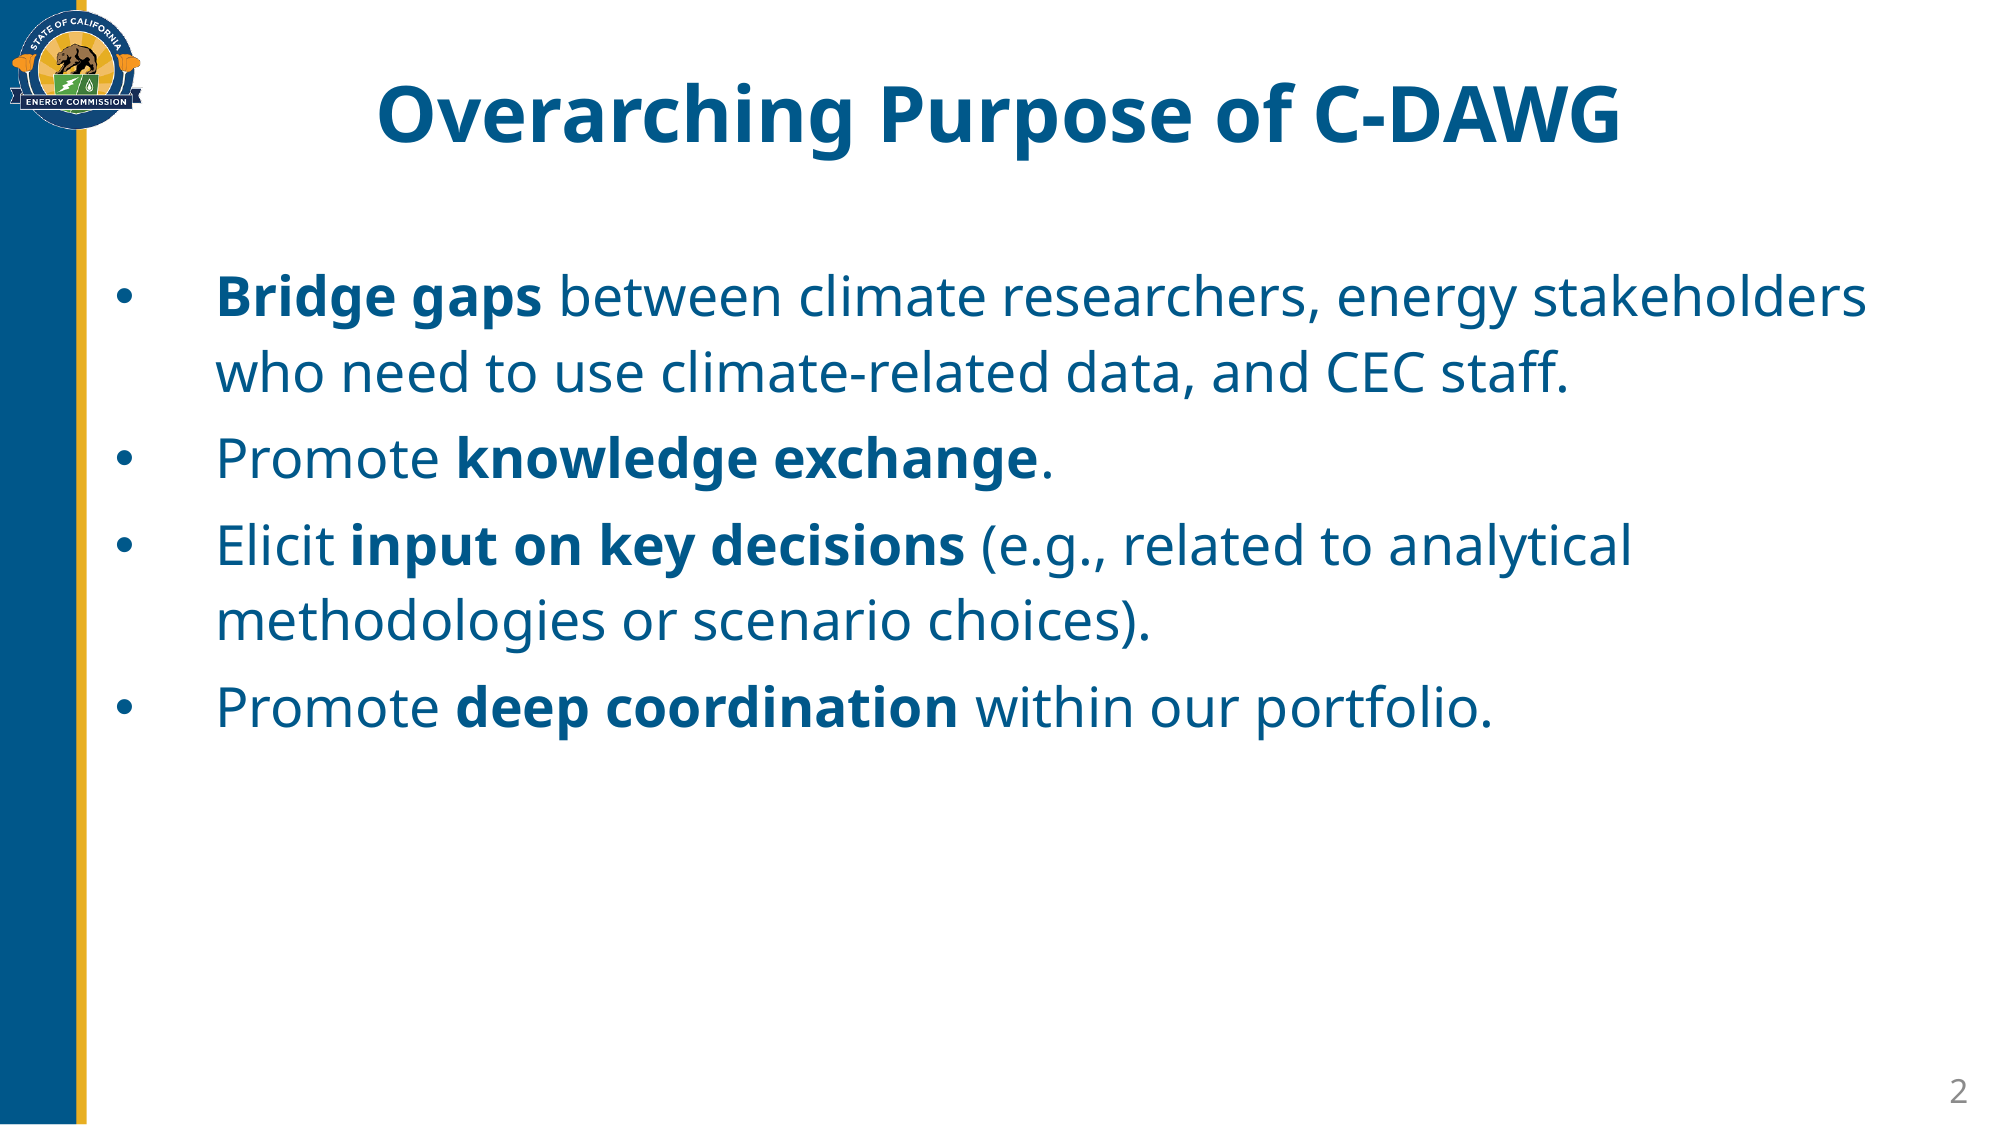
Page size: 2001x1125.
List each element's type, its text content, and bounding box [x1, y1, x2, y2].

picture [0, 0, 2001, 1125]
slide_number 2 [1516, 1062, 1984, 1123]
title Overarching Purpose of C-DAWG [99, 29, 1900, 196]
list Bridge gaps between climate researchers, energy stakeholders who need to use climate-related data, and CEC staff. Promote knowledge exchange. Elicit input on key decisions (e.g., related to analytical methodologies or scenario choices). Promote deep coordination within our portfolio. [99, 249, 1900, 993]
